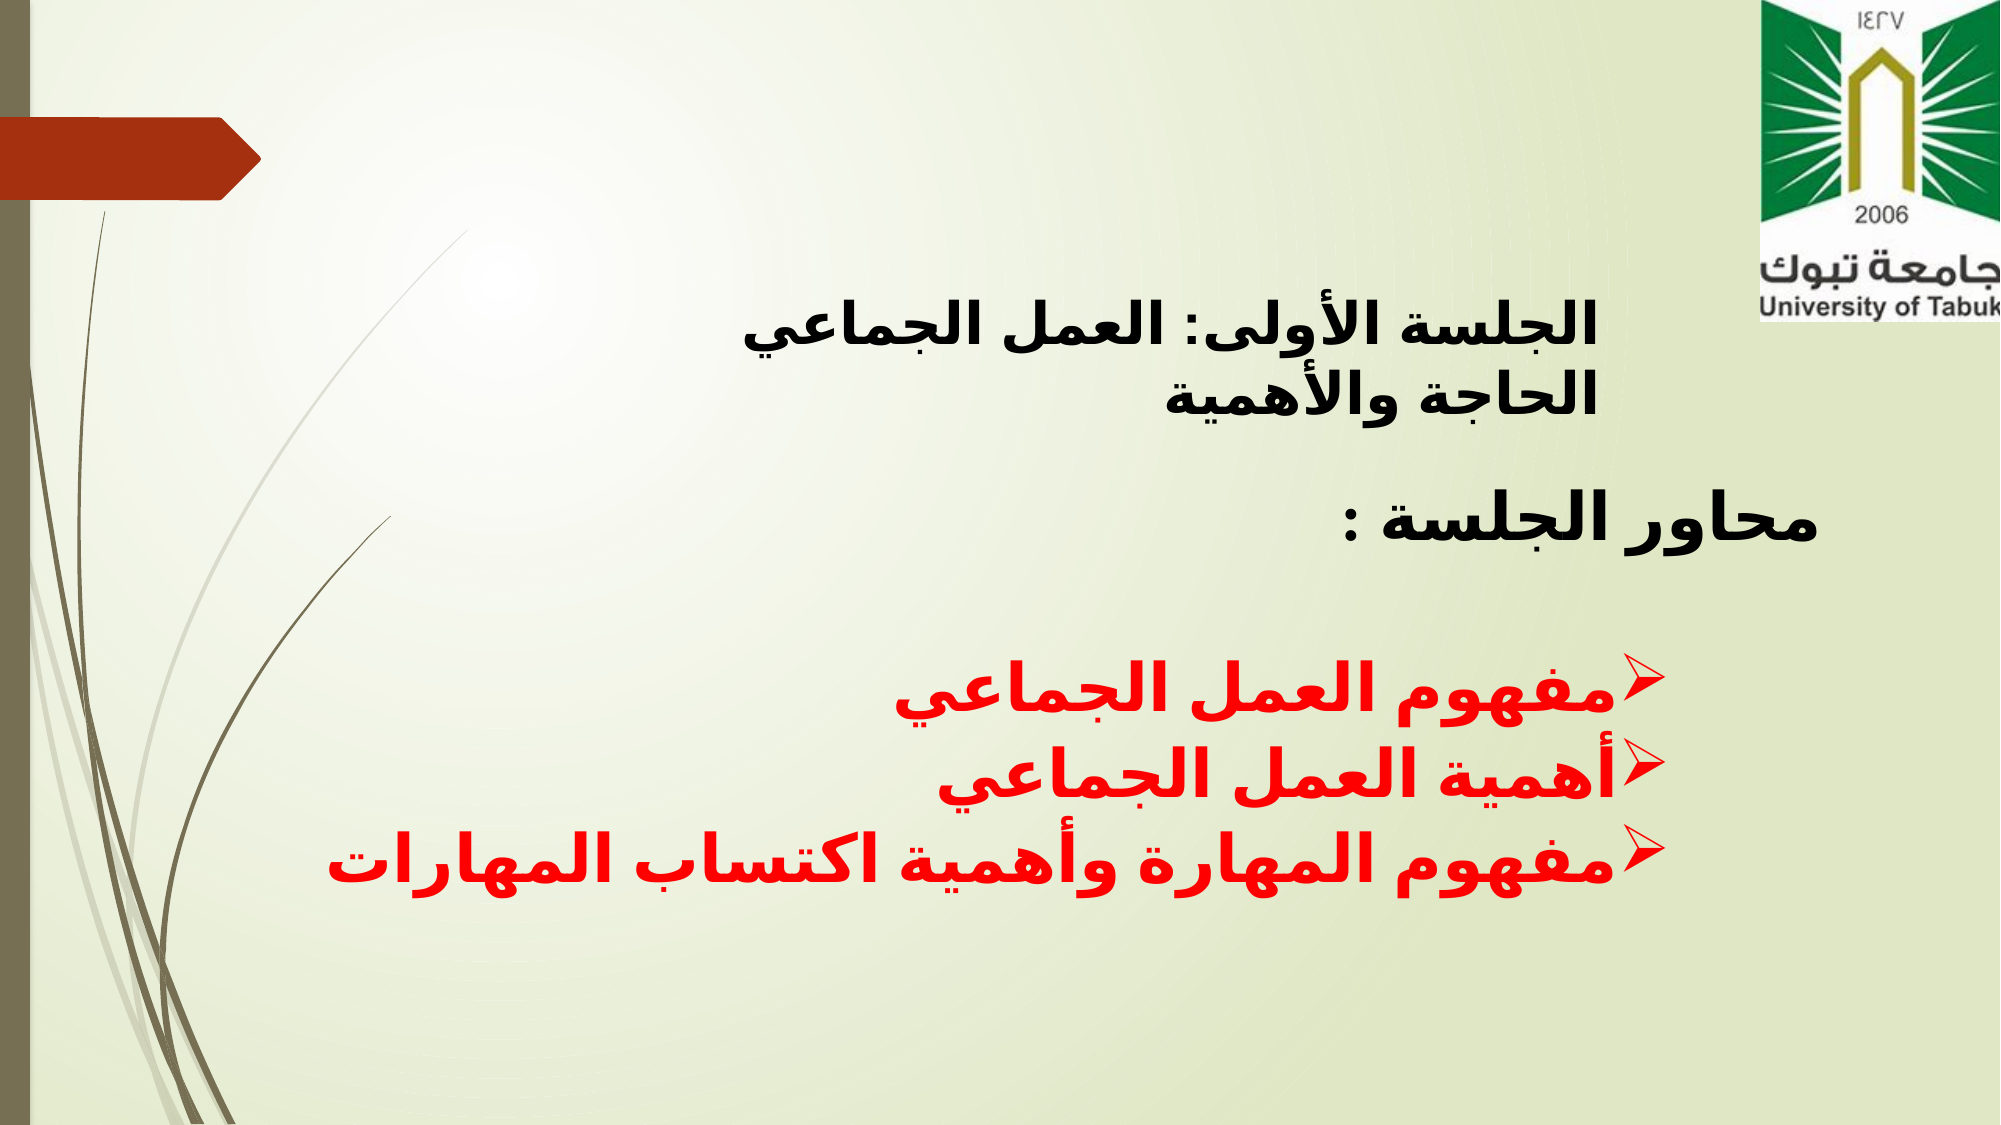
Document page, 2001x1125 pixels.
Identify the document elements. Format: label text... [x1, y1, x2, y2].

text_box الجلسة الأولى: العمل الجماعي الحاجة والأهمية [589, 278, 1616, 434]
picture [1759, 0, 2000, 322]
text_box محاور الجلسة : مفهوم العمل الجماعي أهمية العمل الجماعي مفهوم المهارة وأهمية اكتساب المهارات [254, 461, 1837, 904]
